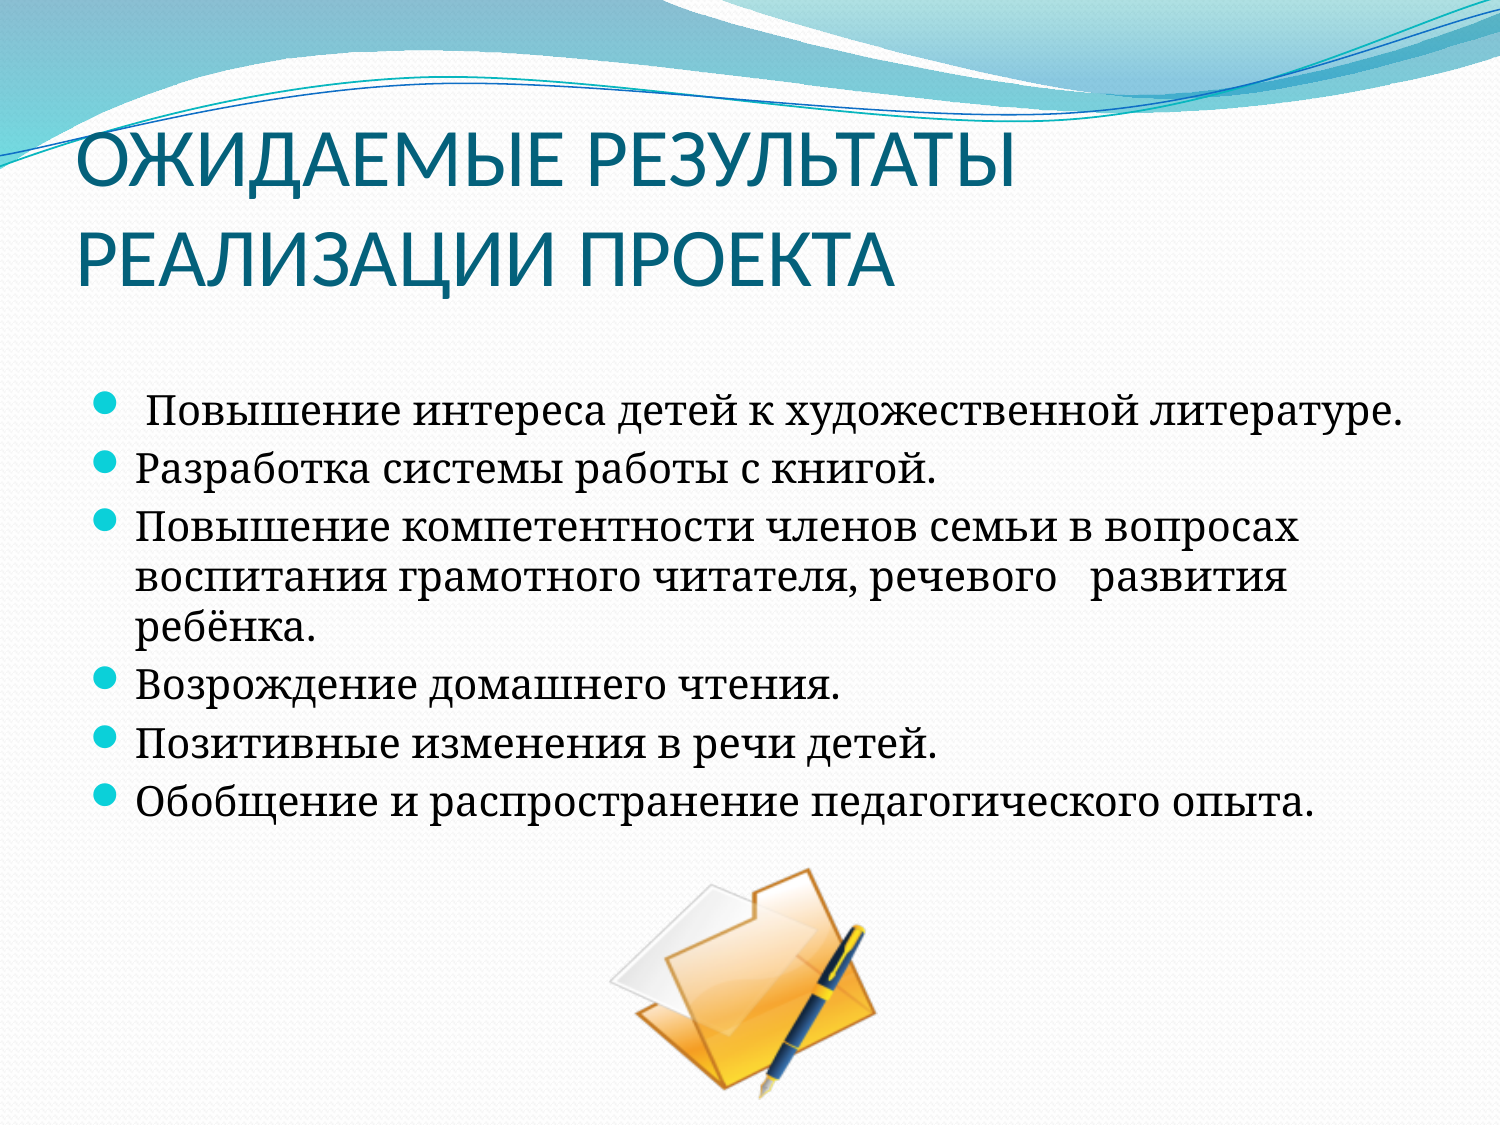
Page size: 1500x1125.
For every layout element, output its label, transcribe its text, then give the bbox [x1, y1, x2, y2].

title ОЖИДАЕМЫЕ РЕЗУЛЬТАТЫ РЕАЛИЗАЦИИ ПРОЕКТА [75, 115, 1425, 304]
list Повышение интереса детей к художественной литературе. Разработка системы работы с книгой. Повышение компетентности членов семьи в вопросах воспитания грамотного читателя, речевого развития ребёнка. Возрождение домашнего чтения. Позитивные изменения в речи детей. Обобщение и распространение педагогического опыта. [75, 317, 1425, 1038]
picture [609, 866, 878, 1100]
